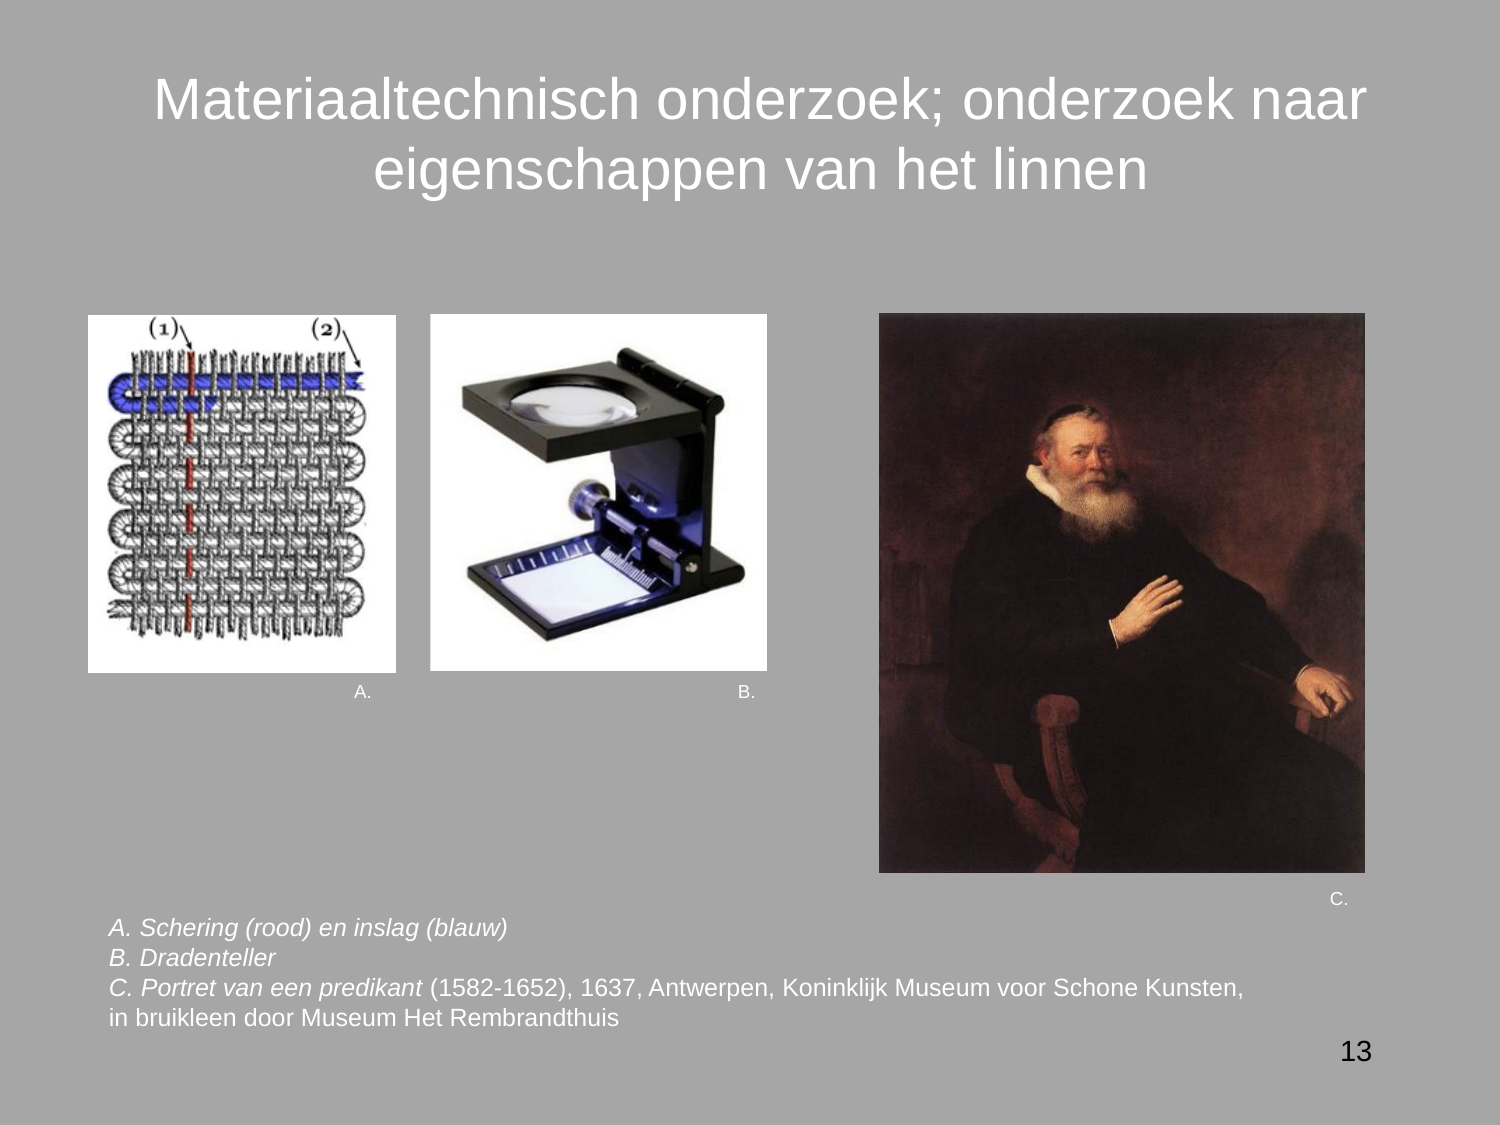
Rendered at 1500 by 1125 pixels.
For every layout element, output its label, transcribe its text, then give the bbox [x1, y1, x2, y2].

slide_number 13 [1074, 1025, 1388, 1100]
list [430, 314, 767, 671]
text_box C. [1315, 878, 1364, 917]
text_box A. [339, 673, 387, 710]
picture [879, 313, 1365, 873]
text_box A. Schering (rood) en inslag (blauw) B. Dradenteller C. Portret van een predikant (1582-1652), 1637, Antwerpen, Koninklijk Museum voor Schone Kunsten, in bruikleen door Museum Het Rembrandthuis [94, 903, 1262, 1039]
picture [88, 315, 396, 673]
text_box B. [723, 672, 771, 710]
title Materiaaltechnisch onderzoek; onderzoek naar eigenschappen van het linnen [123, 37, 1399, 225]
